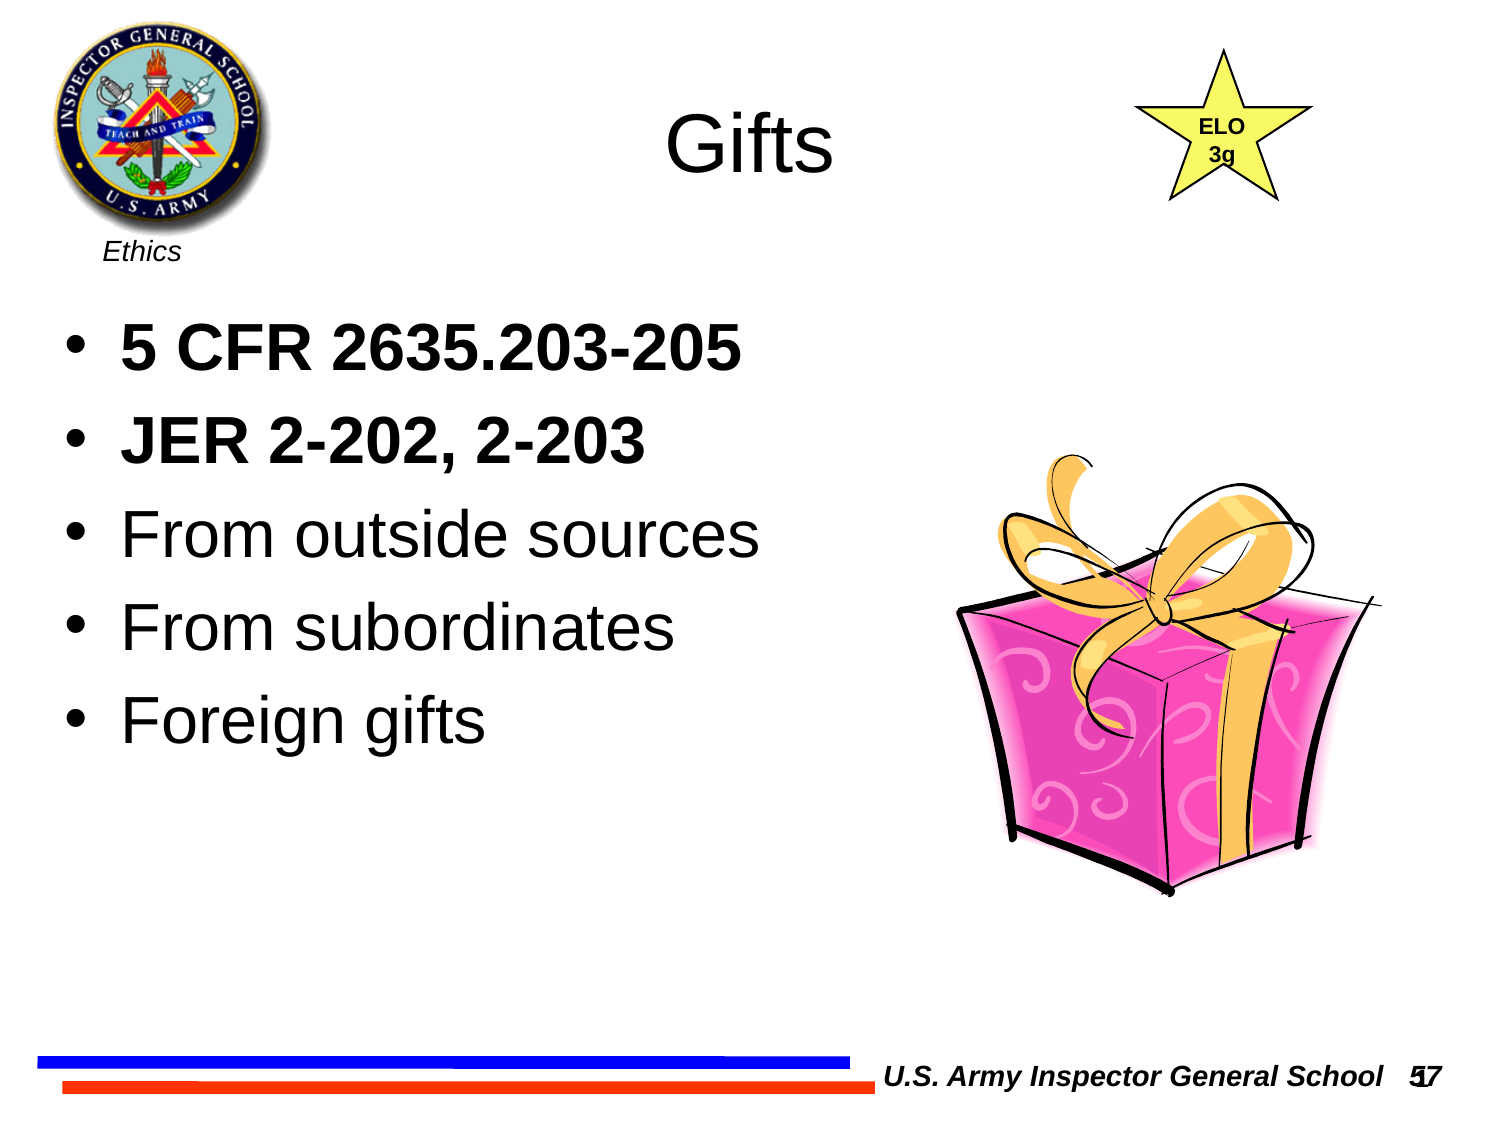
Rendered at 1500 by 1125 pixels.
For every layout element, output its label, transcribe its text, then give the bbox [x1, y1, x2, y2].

picture [50, 20, 275, 238]
picture [949, 449, 1383, 901]
title Gifts [75, 45, 1425, 233]
list 5 CFR 2635.203-205 JER 2-202, 2-203 From outside sources From subordinates Foreign gifts [49, 296, 800, 797]
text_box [1137, 50, 1311, 200]
